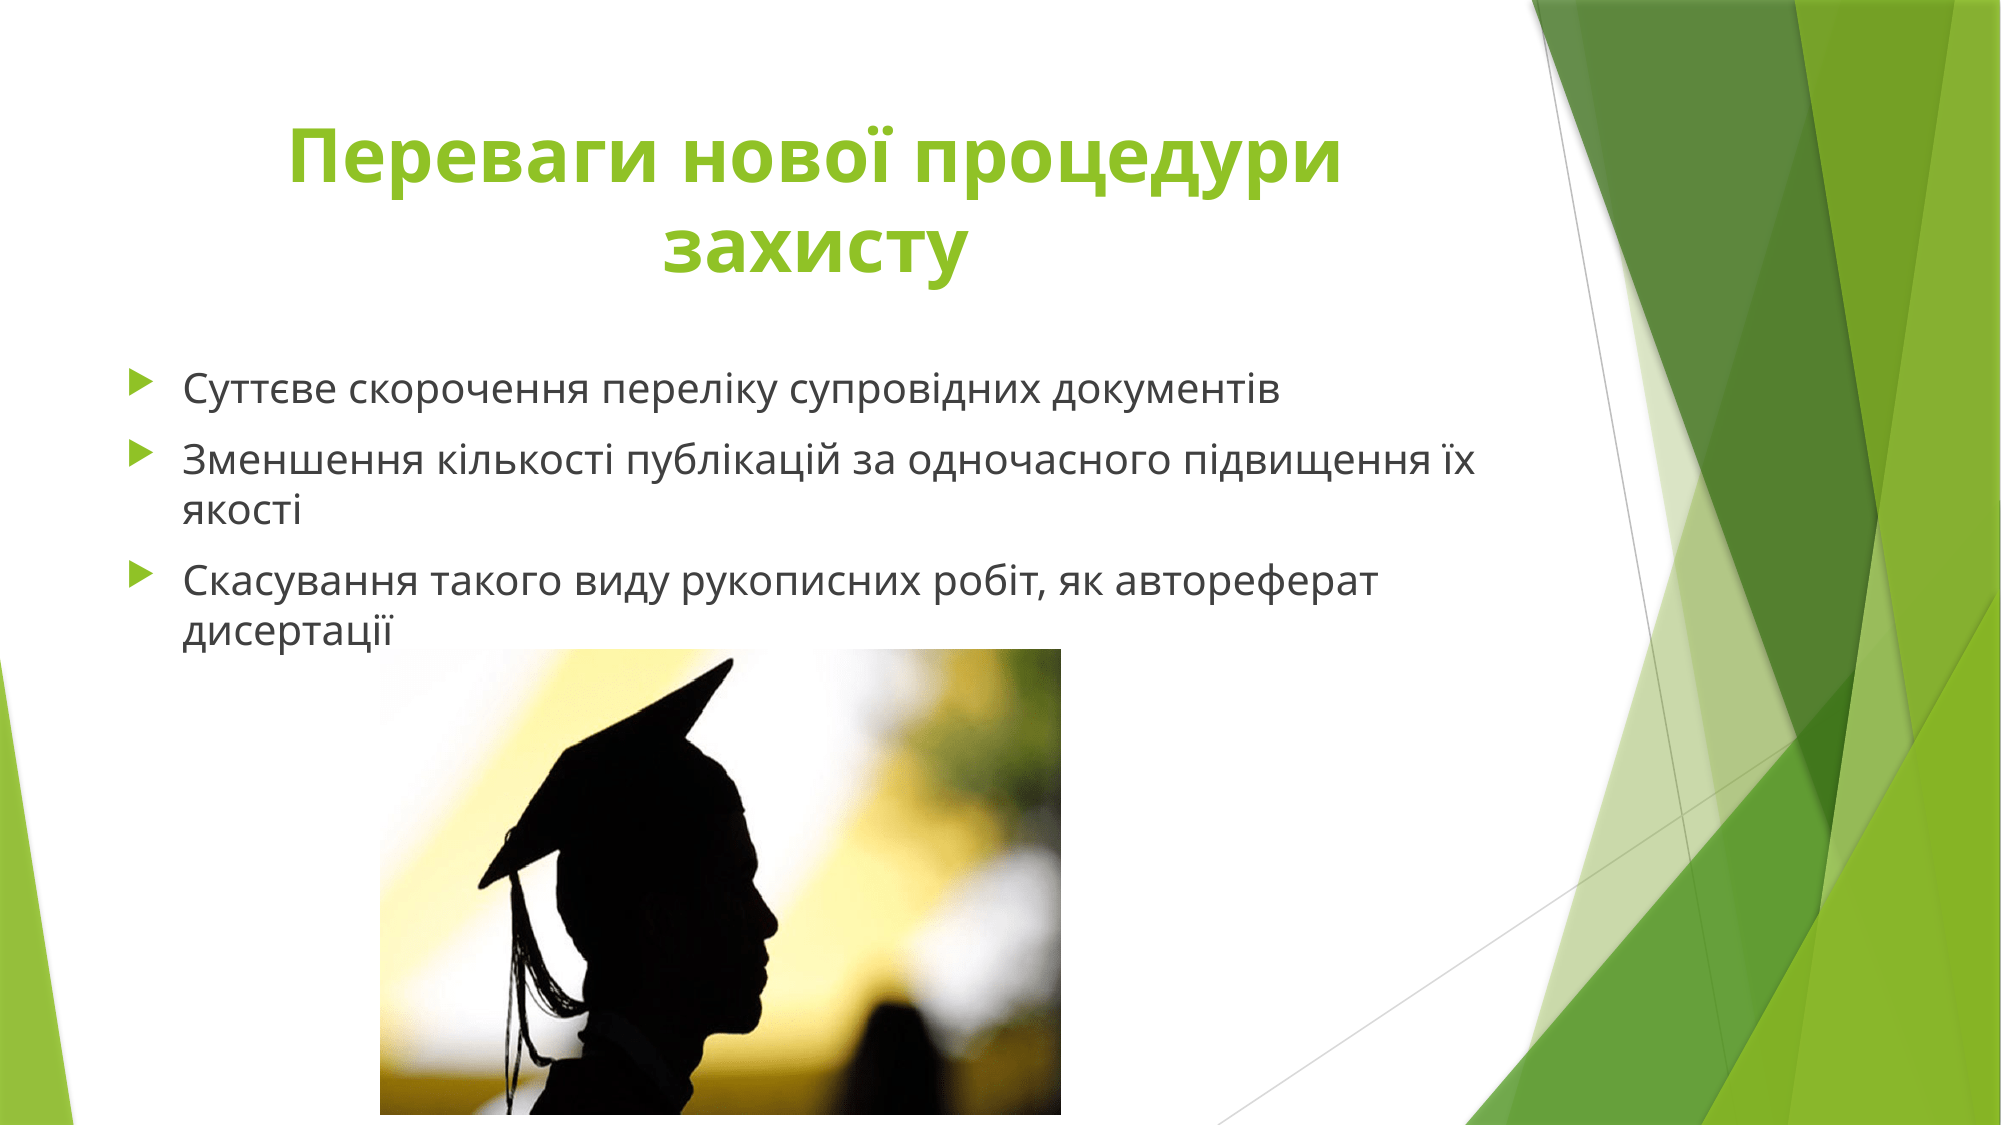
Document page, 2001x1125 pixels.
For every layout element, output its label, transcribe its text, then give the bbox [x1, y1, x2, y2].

picture [380, 649, 1061, 1115]
list Суттєве скорочення переліку супровідних документів Зменшення кількості публікацій за одночасного підвищення їх якості Скасування такого виду рукописних робіт, як автореферат дисертації [111, 354, 1522, 992]
title Переваги нової процедури захисту [111, 99, 1522, 317]
